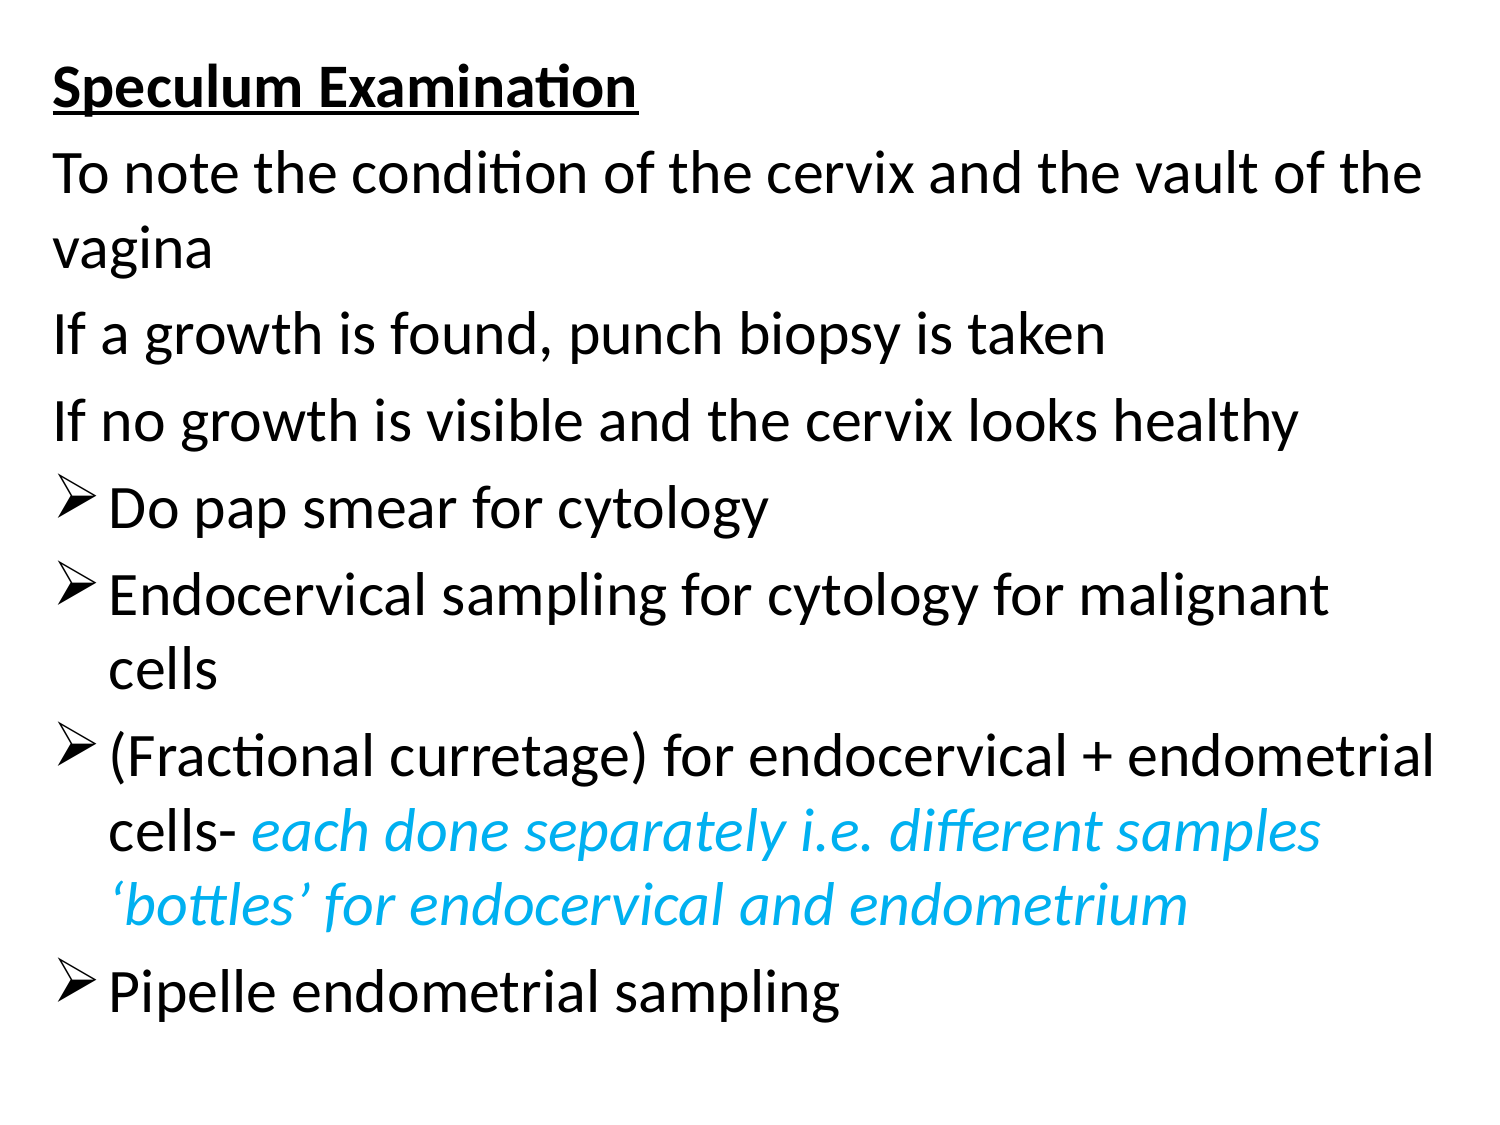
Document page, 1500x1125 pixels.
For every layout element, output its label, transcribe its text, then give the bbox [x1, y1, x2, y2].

list Speculum Examination To note the condition of the cervix and the vault of the vagina If a growth is found, punch biopsy is taken If no growth is visible and the cervix looks healthy Do pap smear for cytology Endocervical sampling for cytology for malignant cells (Fractional curretage) for endocervical + endometrial cells- each done separately i.e. different samples ‘bottles’ for endocervical and endometrium Pipelle endometrial sampling [37, 37, 1463, 1088]
